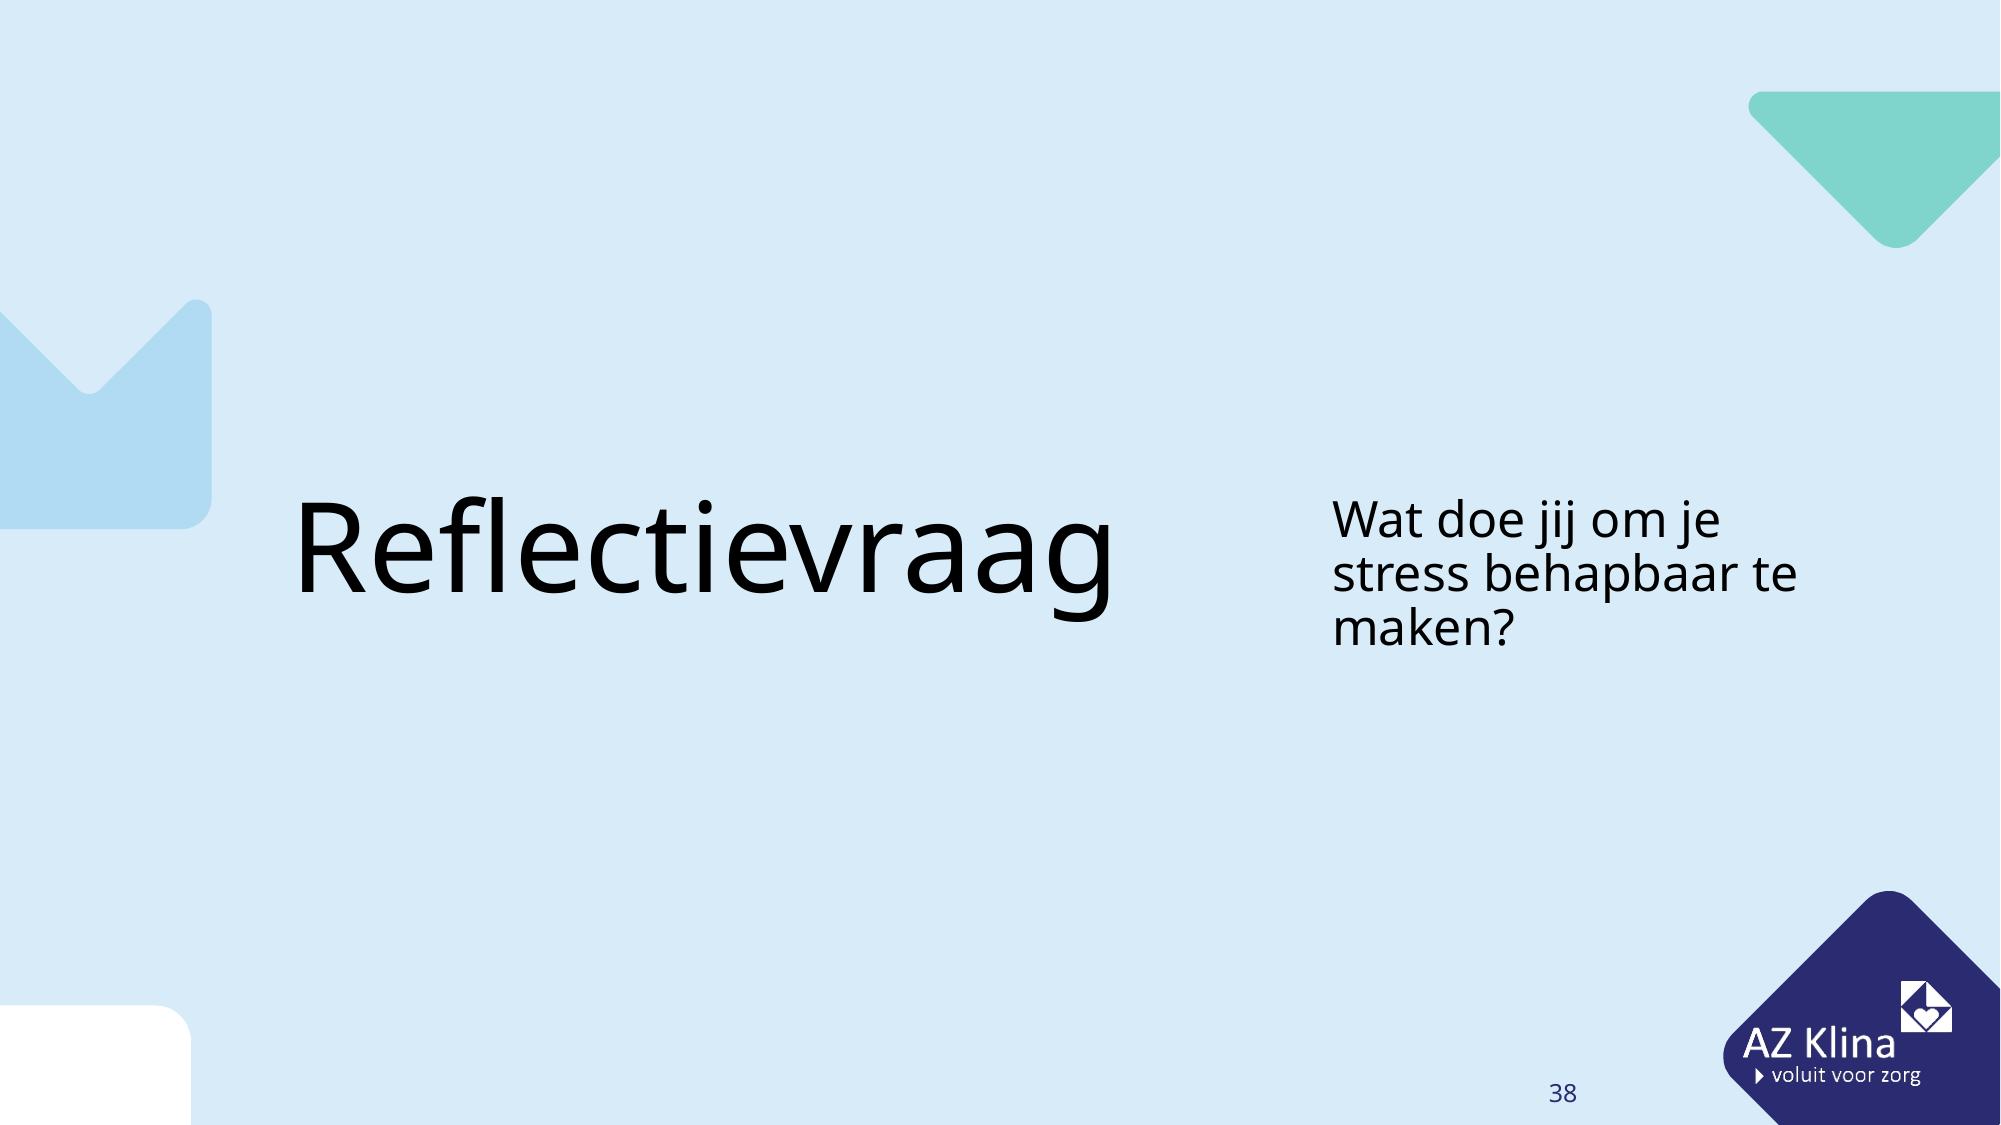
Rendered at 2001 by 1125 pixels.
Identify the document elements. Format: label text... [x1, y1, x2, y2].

list Wat doe jij om je stress behapbaar te maken? [1317, 276, 1859, 874]
picture [1743, 981, 1952, 1086]
title Reflectievraag [275, 170, 1267, 944]
slide_number 38 [1412, 1065, 1715, 1125]
